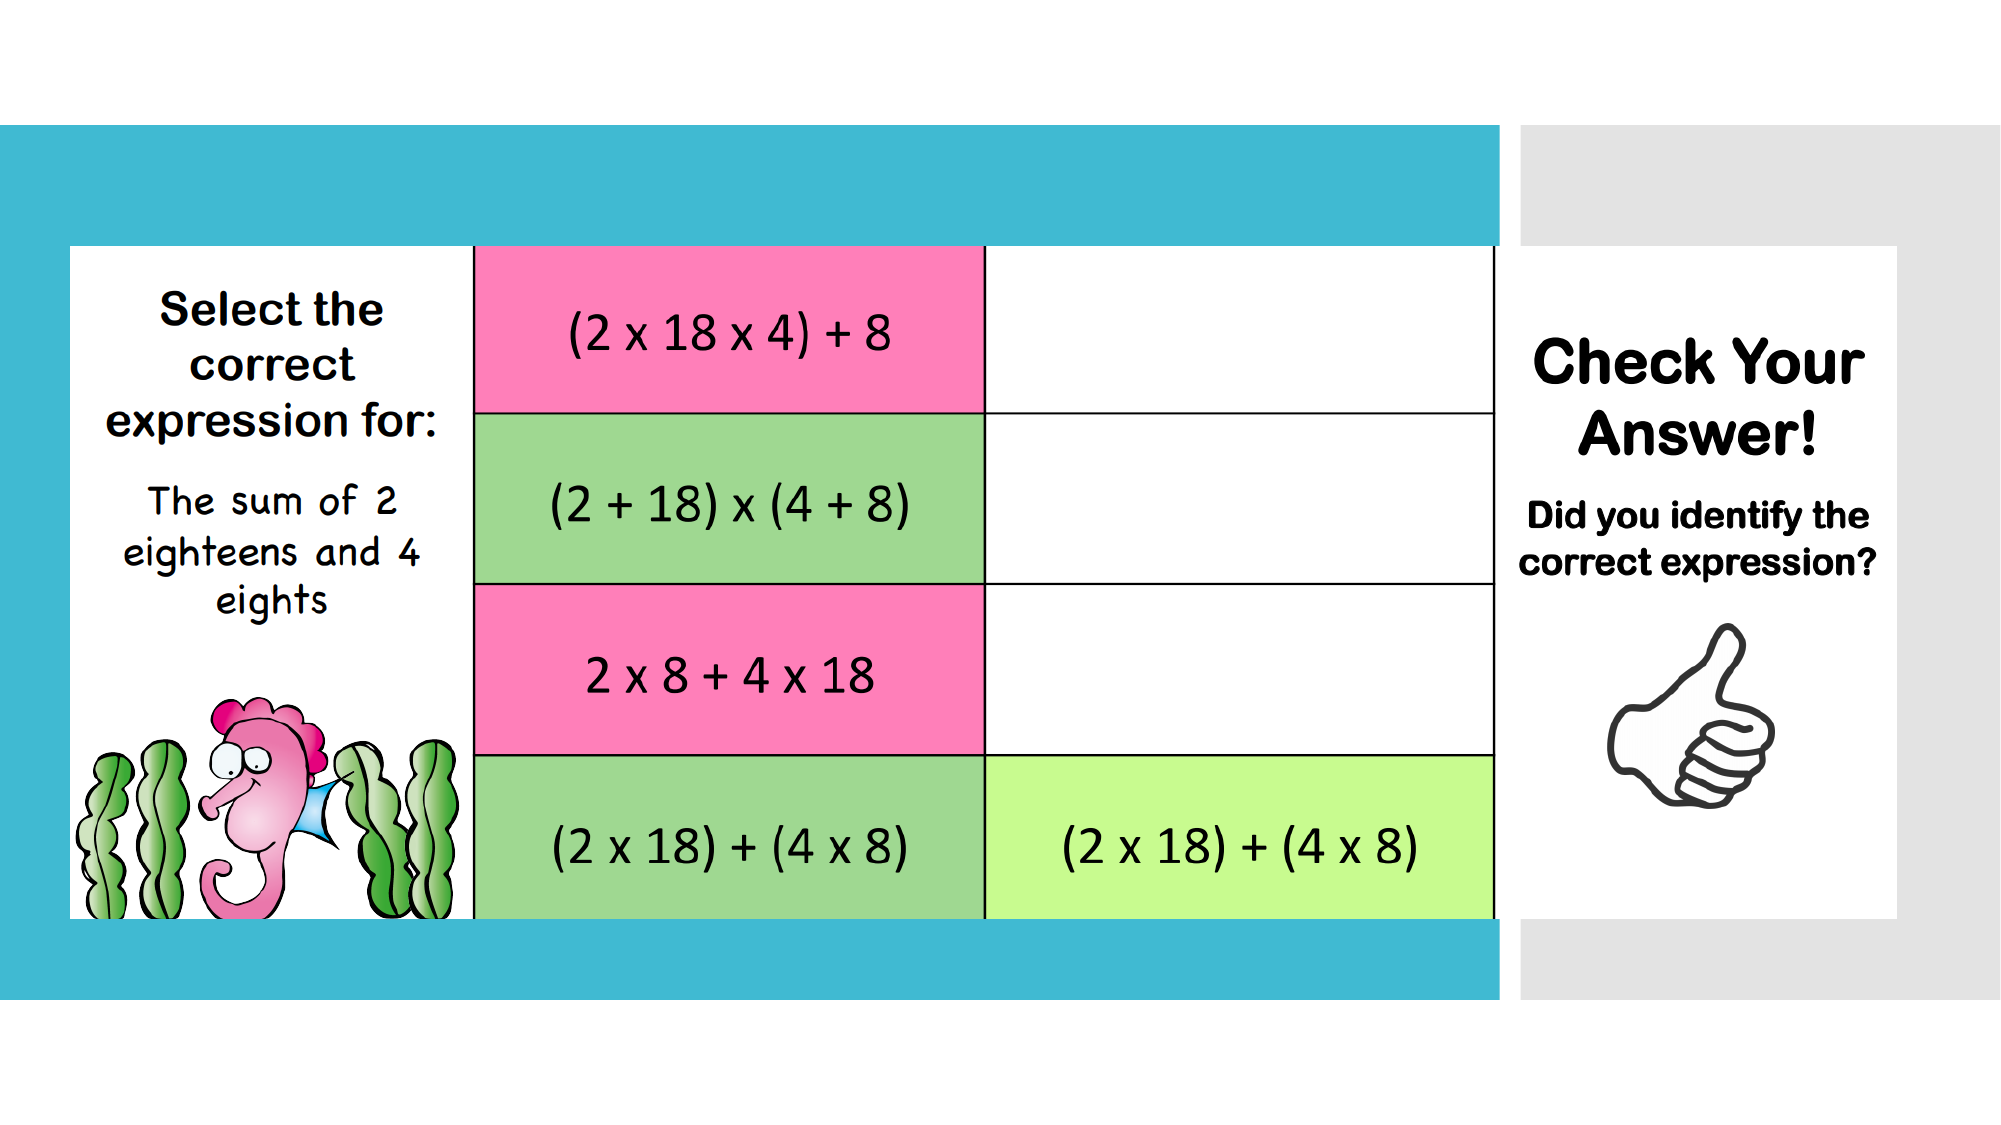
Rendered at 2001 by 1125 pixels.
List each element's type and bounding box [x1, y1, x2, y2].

picture [69, 246, 1898, 920]
